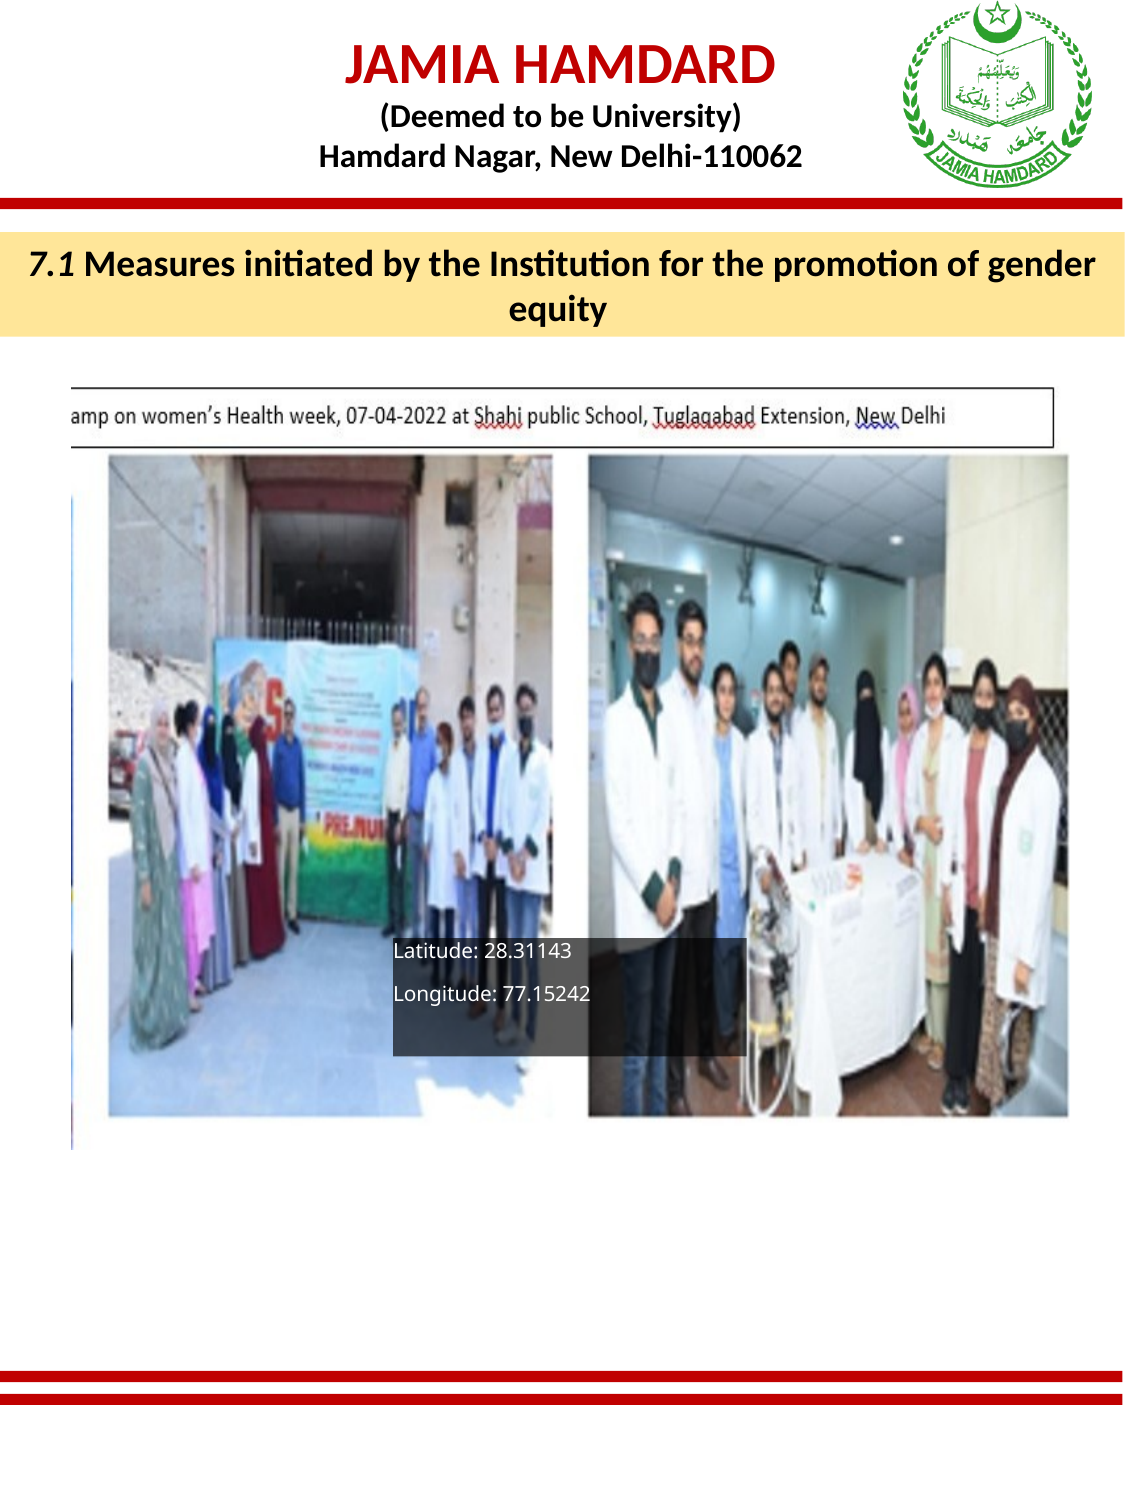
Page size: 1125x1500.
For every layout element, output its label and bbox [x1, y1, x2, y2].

text_box [71, 386, 1070, 1150]
text_box [0, 1370, 1123, 1405]
text_box [0, 0, 1125, 339]
